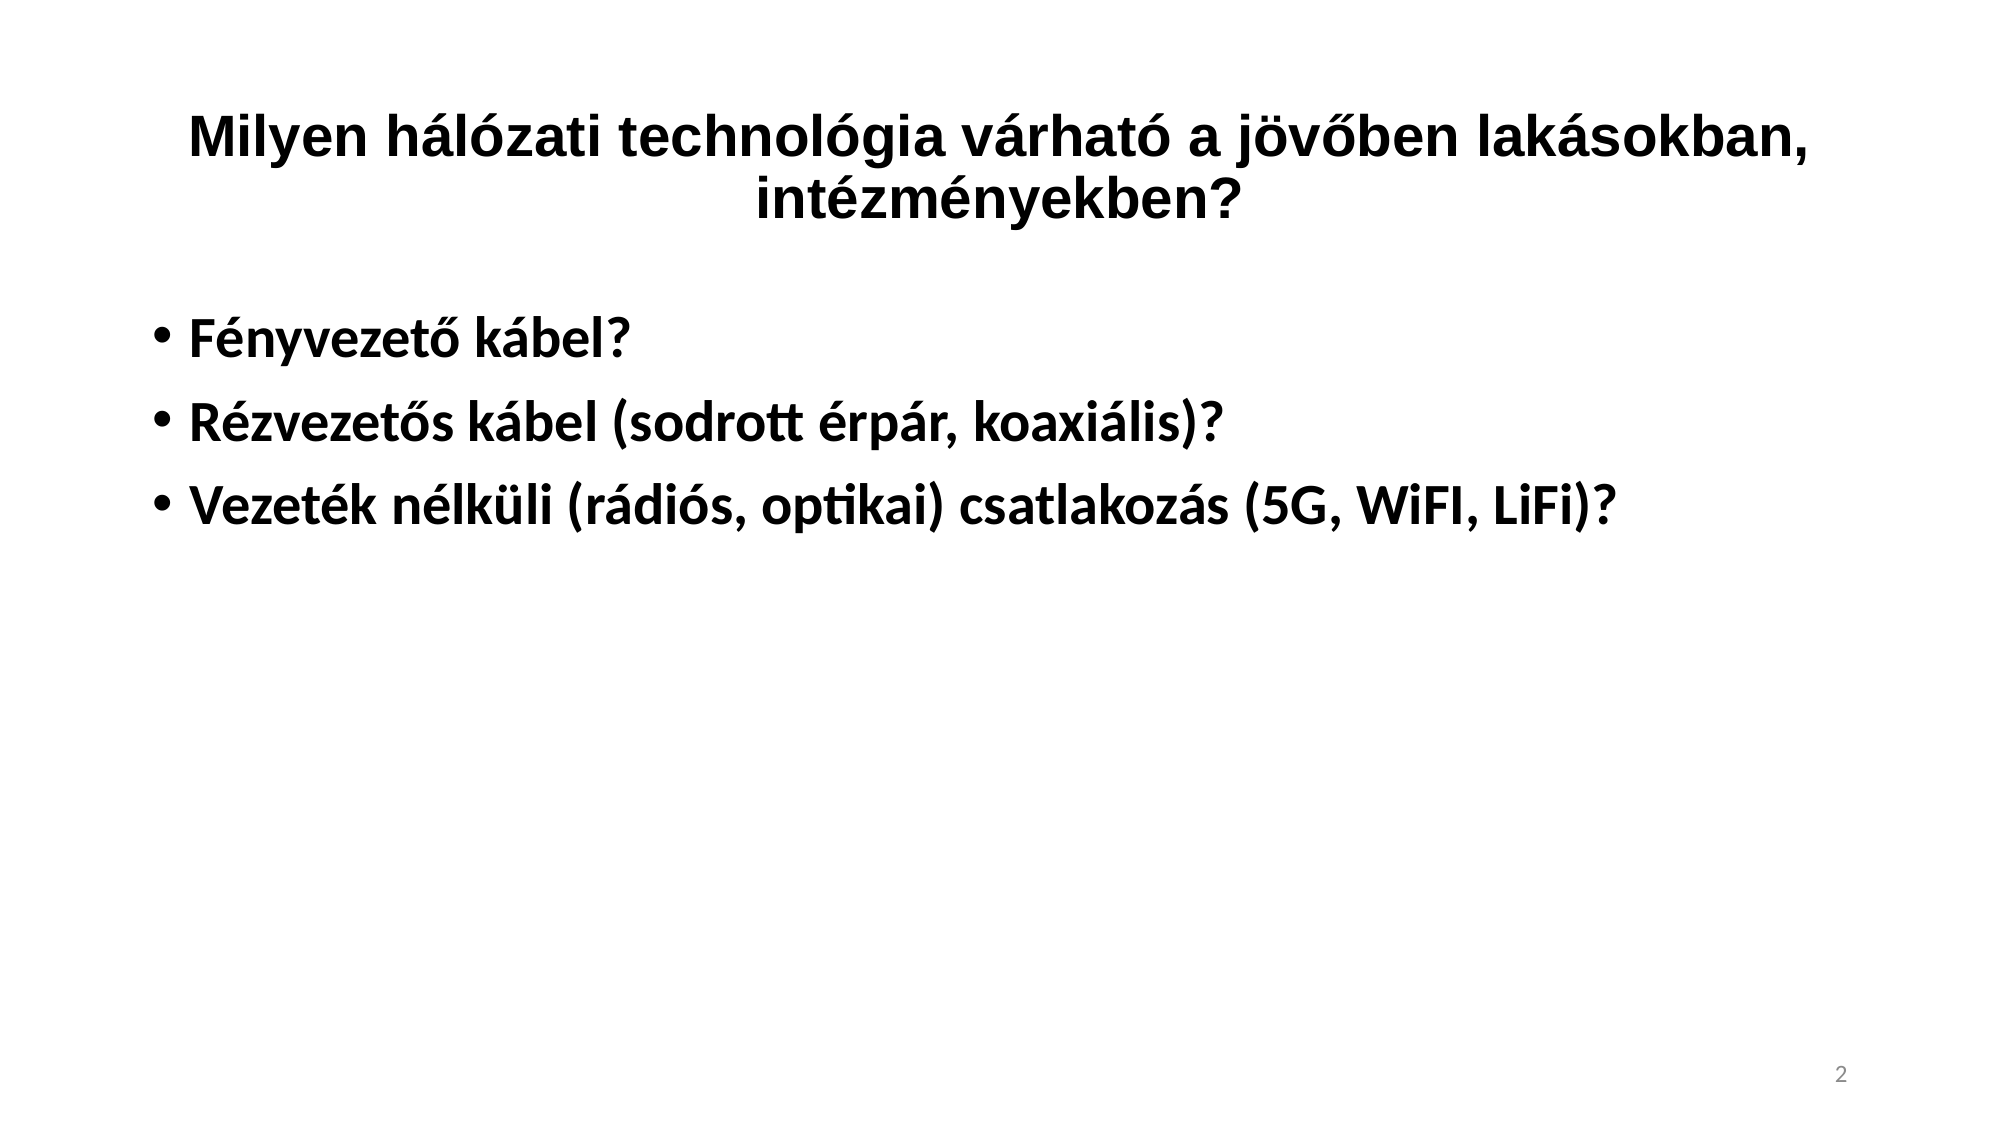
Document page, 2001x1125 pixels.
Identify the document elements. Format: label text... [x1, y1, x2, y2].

slide_number 2 [1412, 1042, 1863, 1103]
title Milyen hálózati technológia várható a jövőben lakásokban, intézményekben? [137, 59, 1863, 278]
list Fényvezető kábel? Rézvezetős kábel (sodrott érpár, koaxiális)? Vezeték nélküli (rádiós, optikai) csatlakozás (5G, WiFI, LiFi)? [137, 299, 1863, 1014]
